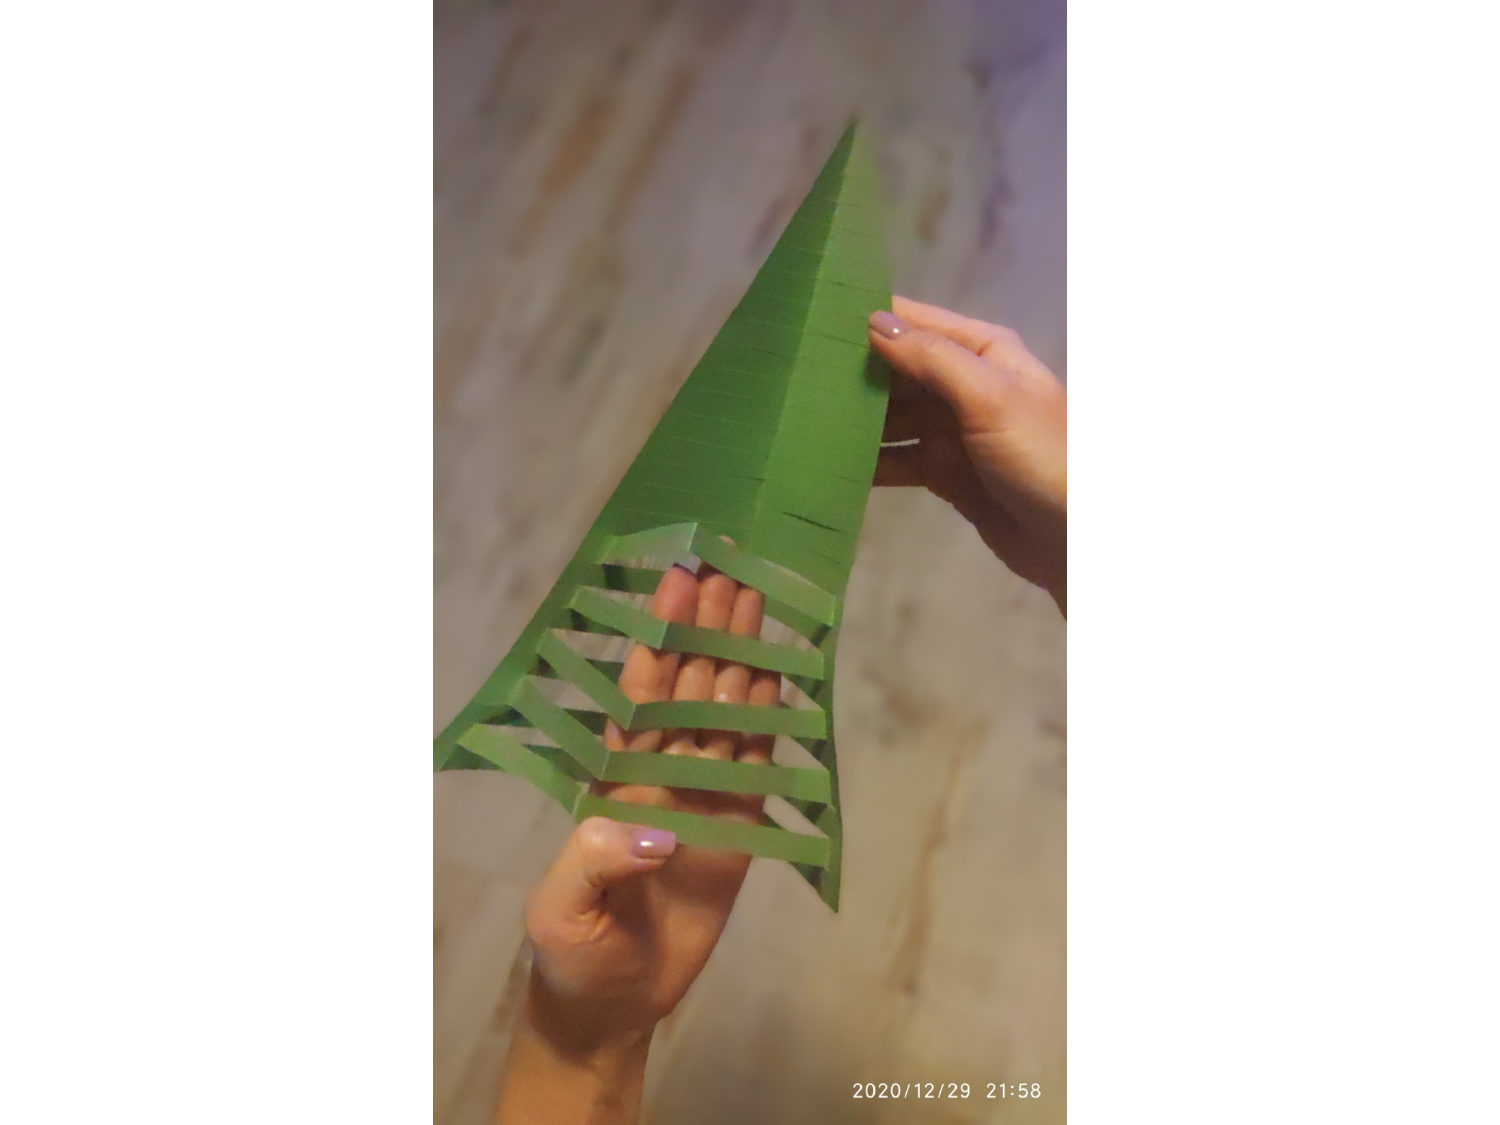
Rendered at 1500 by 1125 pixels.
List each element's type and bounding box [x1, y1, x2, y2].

picture [433, 0, 1067, 1125]
